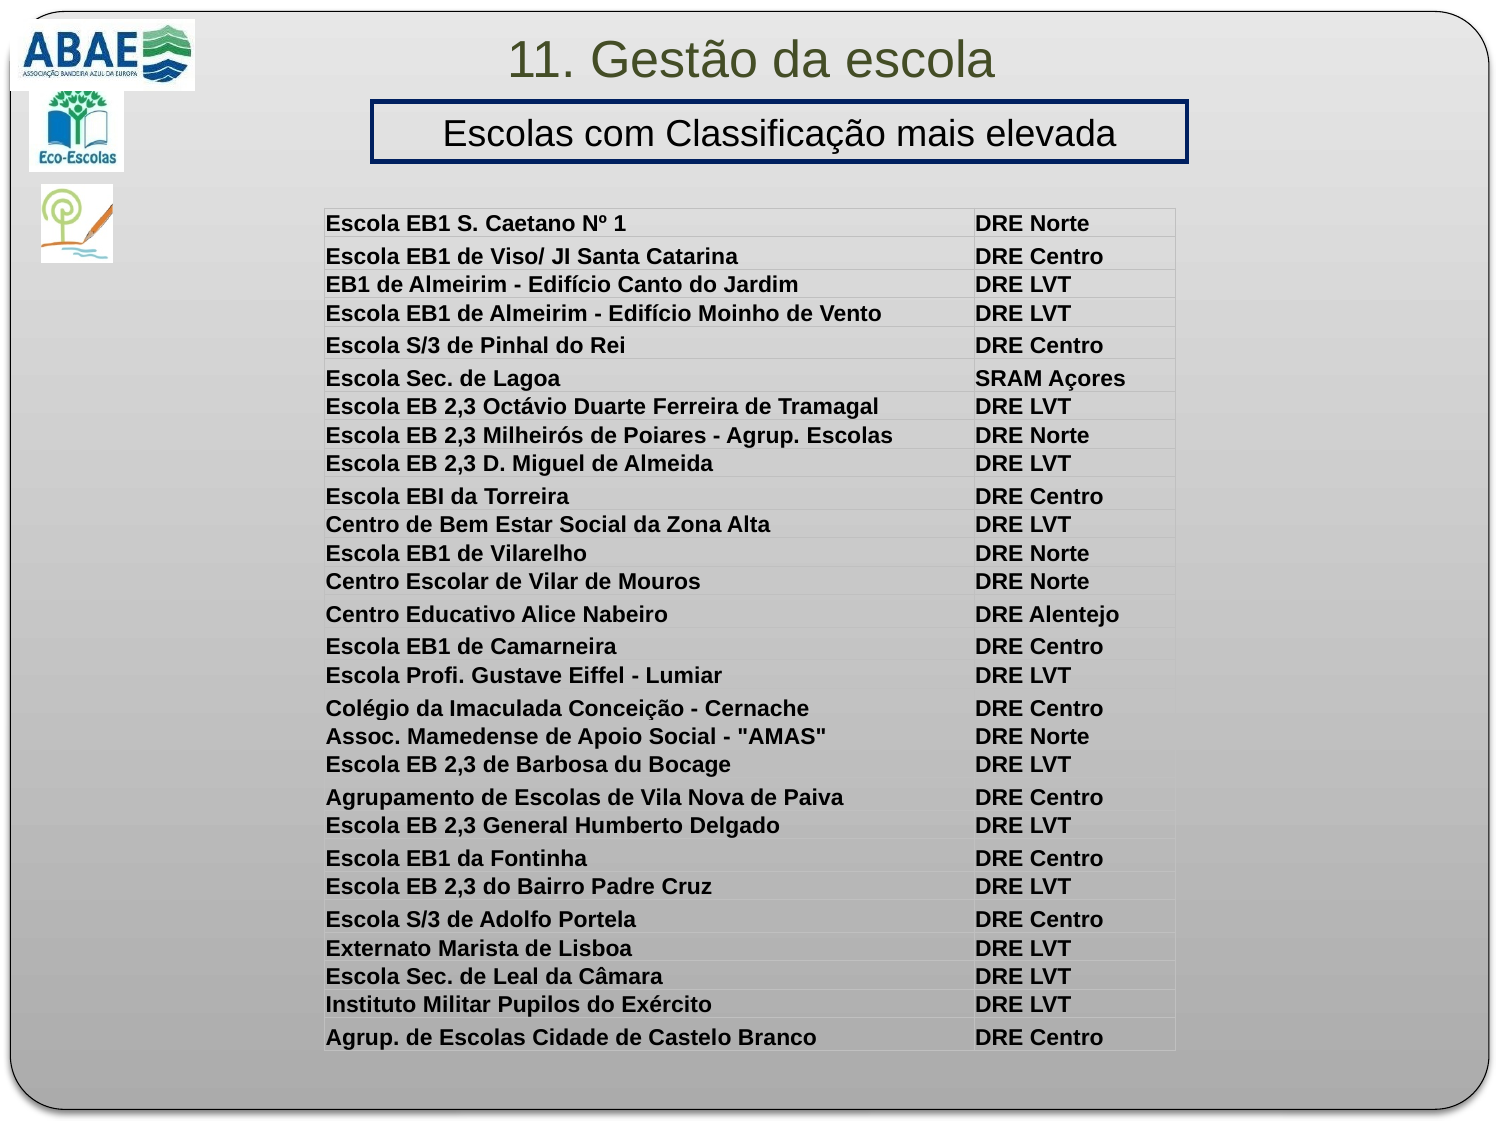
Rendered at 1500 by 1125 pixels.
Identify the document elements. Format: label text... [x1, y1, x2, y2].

table_cell DRE LVT [975, 660, 1175, 688]
table_cell Escola EB 2,3 Octávio Duarte Ferreira de Tramagal [325, 392, 974, 419]
table_cell Escola EB1 de Almeirim - Edifício Moinho de Vento [325, 298, 974, 326]
table_cell Centro Escolar de Vilar de Mouros [325, 567, 974, 594]
table_cell Escola Sec. de Lagoa [325, 359, 974, 391]
table_cell Escola EB1 de Vilarelho [325, 538, 974, 566]
table_cell DRE Centro [975, 477, 1175, 509]
text_box Escolas com Classificação mais elevada [371, 101, 1187, 162]
table_cell DRE Centro [975, 1018, 1175, 1050]
table_cell DRE LVT [975, 750, 1175, 777]
table_cell Externato Marista de Lisboa [325, 933, 974, 960]
picture [10, 19, 124, 172]
table_cell DRE Centro [975, 327, 1175, 358]
table_cell DRE Centro [975, 628, 1175, 659]
table_header DRE Norte [975, 209, 1175, 236]
table_cell Escola EB 2,3 Milheirós de Poiares - Agrup. Escolas [325, 420, 974, 448]
table_cell Colégio da Imaculada Conceição - Cernache [325, 689, 974, 720]
title 11. Gestão da escola [76, 18, 1427, 103]
table_cell Escola EB 2,3 D. Miguel de Almeida [325, 449, 974, 476]
table_header Escola EB1 S. Caetano Nº 1 [325, 209, 974, 236]
table_cell Centro de Bem Estar Social da Zona Alta [325, 510, 974, 537]
table_cell DRE Centro [975, 839, 1175, 871]
table_cell DRE Centro [975, 237, 1175, 269]
table_cell DRE Centro [975, 900, 1175, 932]
table_cell DRE LVT [975, 961, 1175, 989]
table_cell SRAM Açores [975, 359, 1175, 391]
table_cell Escola EB 2,3 General Humberto Delgado [325, 811, 974, 838]
table_cell DRE LVT [975, 933, 1175, 960]
table_cell Escola EB 2,3 do Bairro Padre Cruz [325, 872, 974, 899]
table_cell Escola EB 2,3 de Barbosa du Bocage [325, 750, 974, 777]
table_cell Escola EBI da Torreira [325, 477, 974, 509]
table_cell Escola S/3 de Pinhal do Rei [325, 327, 974, 358]
table_cell DRE Centro [975, 778, 1175, 810]
table_cell DRE LVT [975, 510, 1175, 537]
table_cell DRE Centro [975, 689, 1175, 720]
table_cell DRE LVT [975, 298, 1175, 326]
table_cell Centro Educativo Alice Nabeiro [325, 595, 974, 627]
table_cell Escola Sec. de Leal da Câmara [325, 961, 974, 989]
table_cell Escola EB1 da Fontinha [325, 839, 974, 871]
table_cell Agrup. de Escolas Cidade de Castelo Branco [325, 1018, 974, 1050]
table_cell DRE LVT [975, 449, 1175, 476]
table_cell DRE LVT [975, 392, 1175, 419]
table_cell DRE Norte [975, 538, 1175, 566]
table_cell DRE LVT [975, 872, 1175, 899]
table_cell DRE LVT [975, 811, 1175, 838]
table_cell Escola EB1 de Camarneira [325, 628, 974, 659]
table_cell DRE Alentejo [975, 595, 1175, 627]
table_cell EB1 de Almeirim - Edifício Canto do Jardim [325, 270, 974, 297]
table_cell DRE Norte [975, 567, 1175, 594]
table_cell DRE Norte [975, 721, 1175, 749]
table_cell DRE LVT [975, 990, 1175, 1017]
table_cell DRE Norte [975, 420, 1175, 448]
table_cell Escola S/3 de Adolfo Portela [325, 900, 974, 932]
table_cell DRE LVT [975, 270, 1175, 297]
table_cell Escola Profi. Gustave Eiffel - Lumiar [325, 660, 974, 688]
table_cell Instituto Militar Pupilos do Exército [325, 990, 974, 1017]
table_cell Assoc. Mamedense de Apoio Social - "AMAS" [325, 721, 974, 749]
picture [41, 184, 113, 263]
table_cell Escola EB1 de Viso/ JI Santa Catarina [325, 237, 974, 269]
table_cell Agrupamento de Escolas de Vila Nova de Paiva [325, 778, 974, 810]
